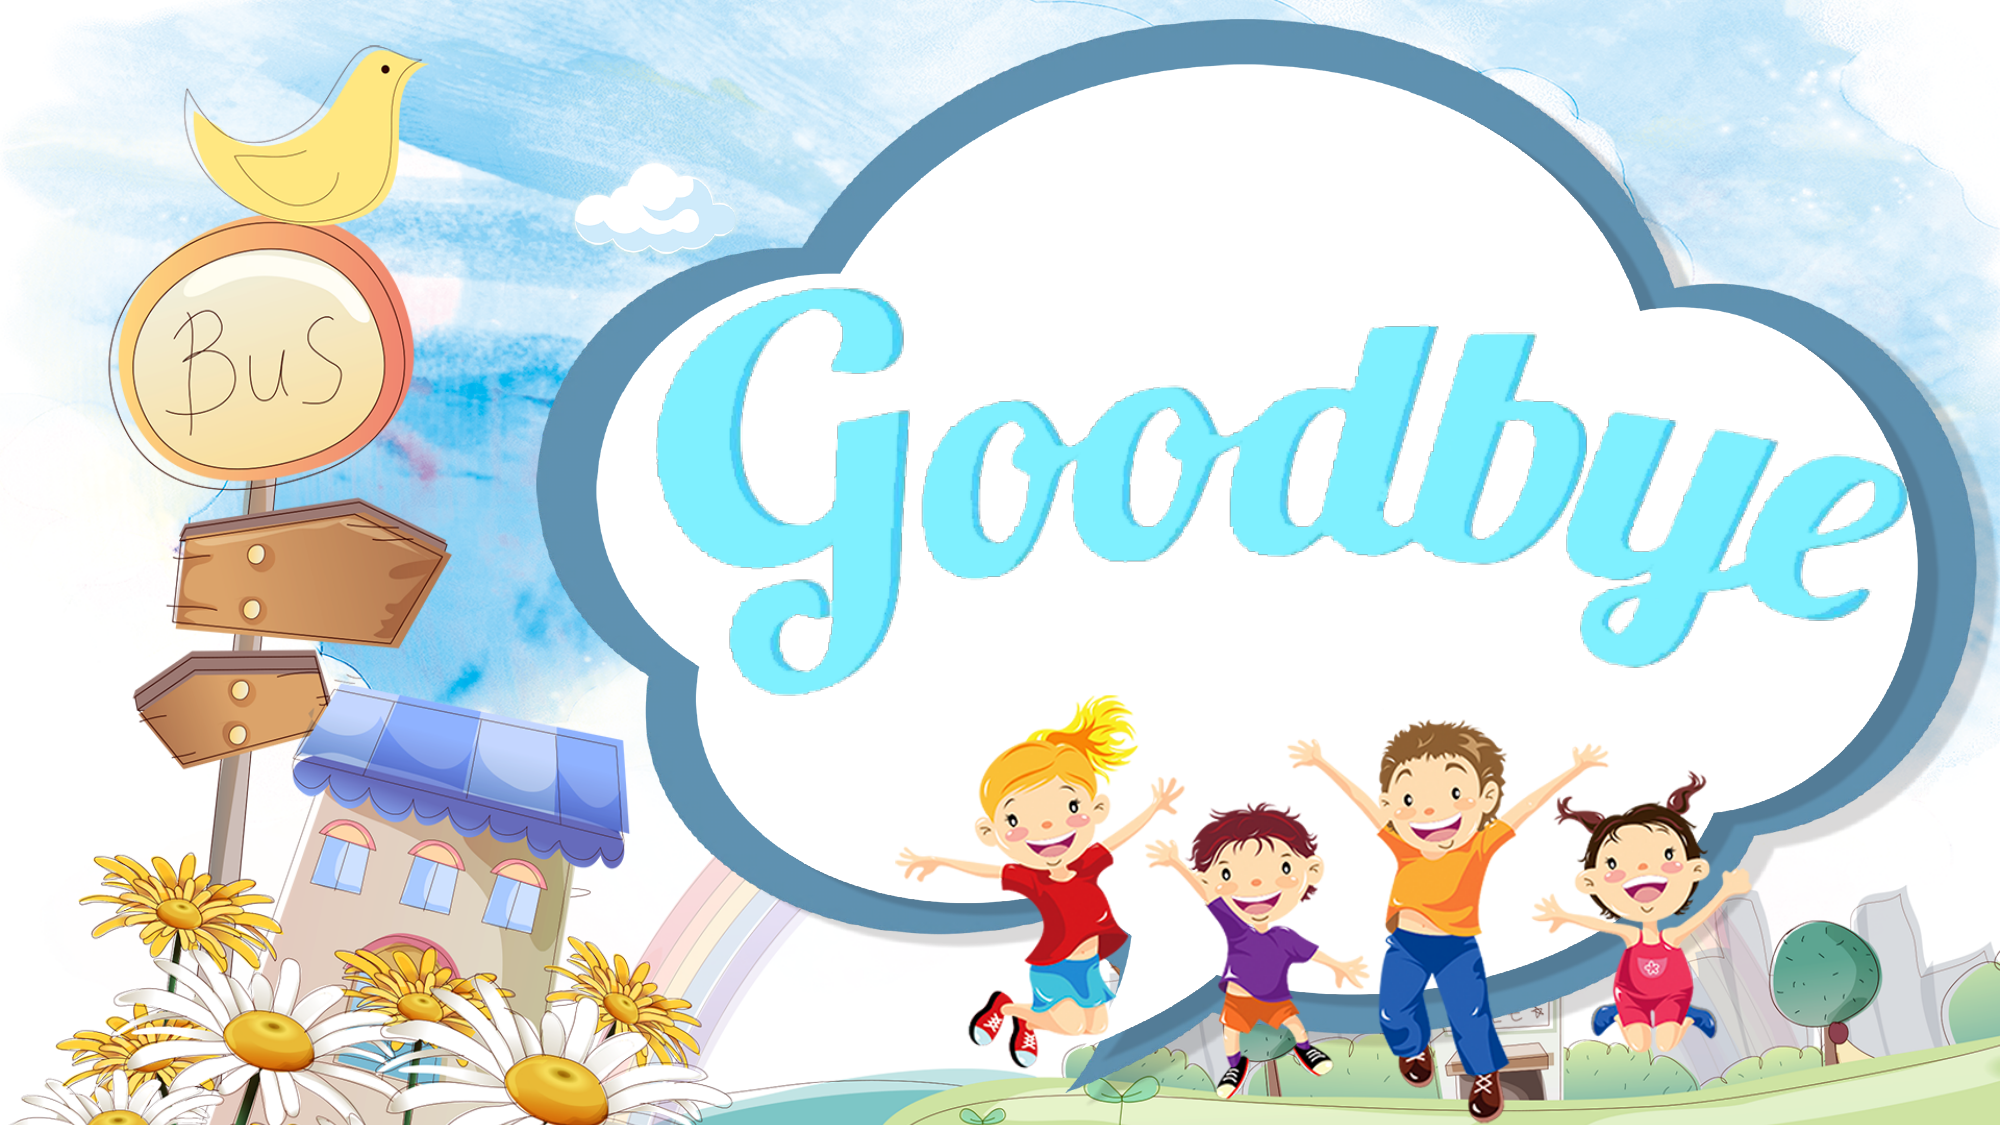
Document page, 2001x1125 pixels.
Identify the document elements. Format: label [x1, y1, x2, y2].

text_box [536, 19, 2000, 1107]
picture [0, 0, 2000, 1125]
